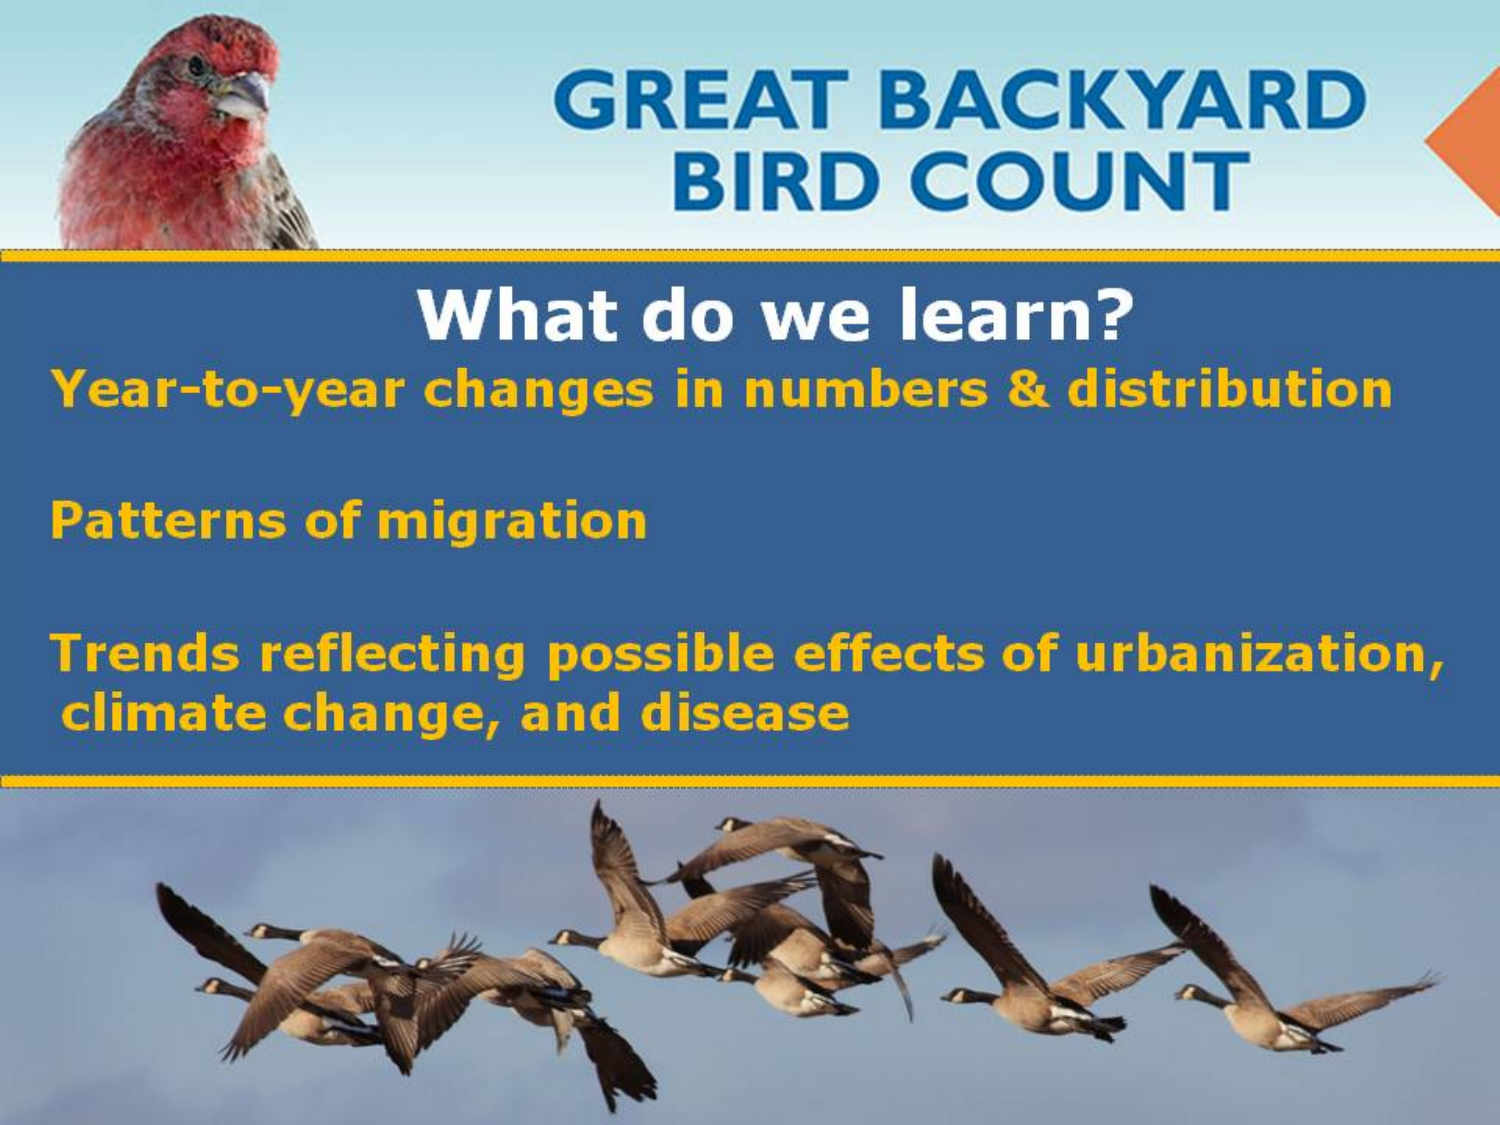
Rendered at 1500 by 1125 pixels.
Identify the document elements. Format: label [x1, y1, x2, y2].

list [0, 0, 1500, 1125]
